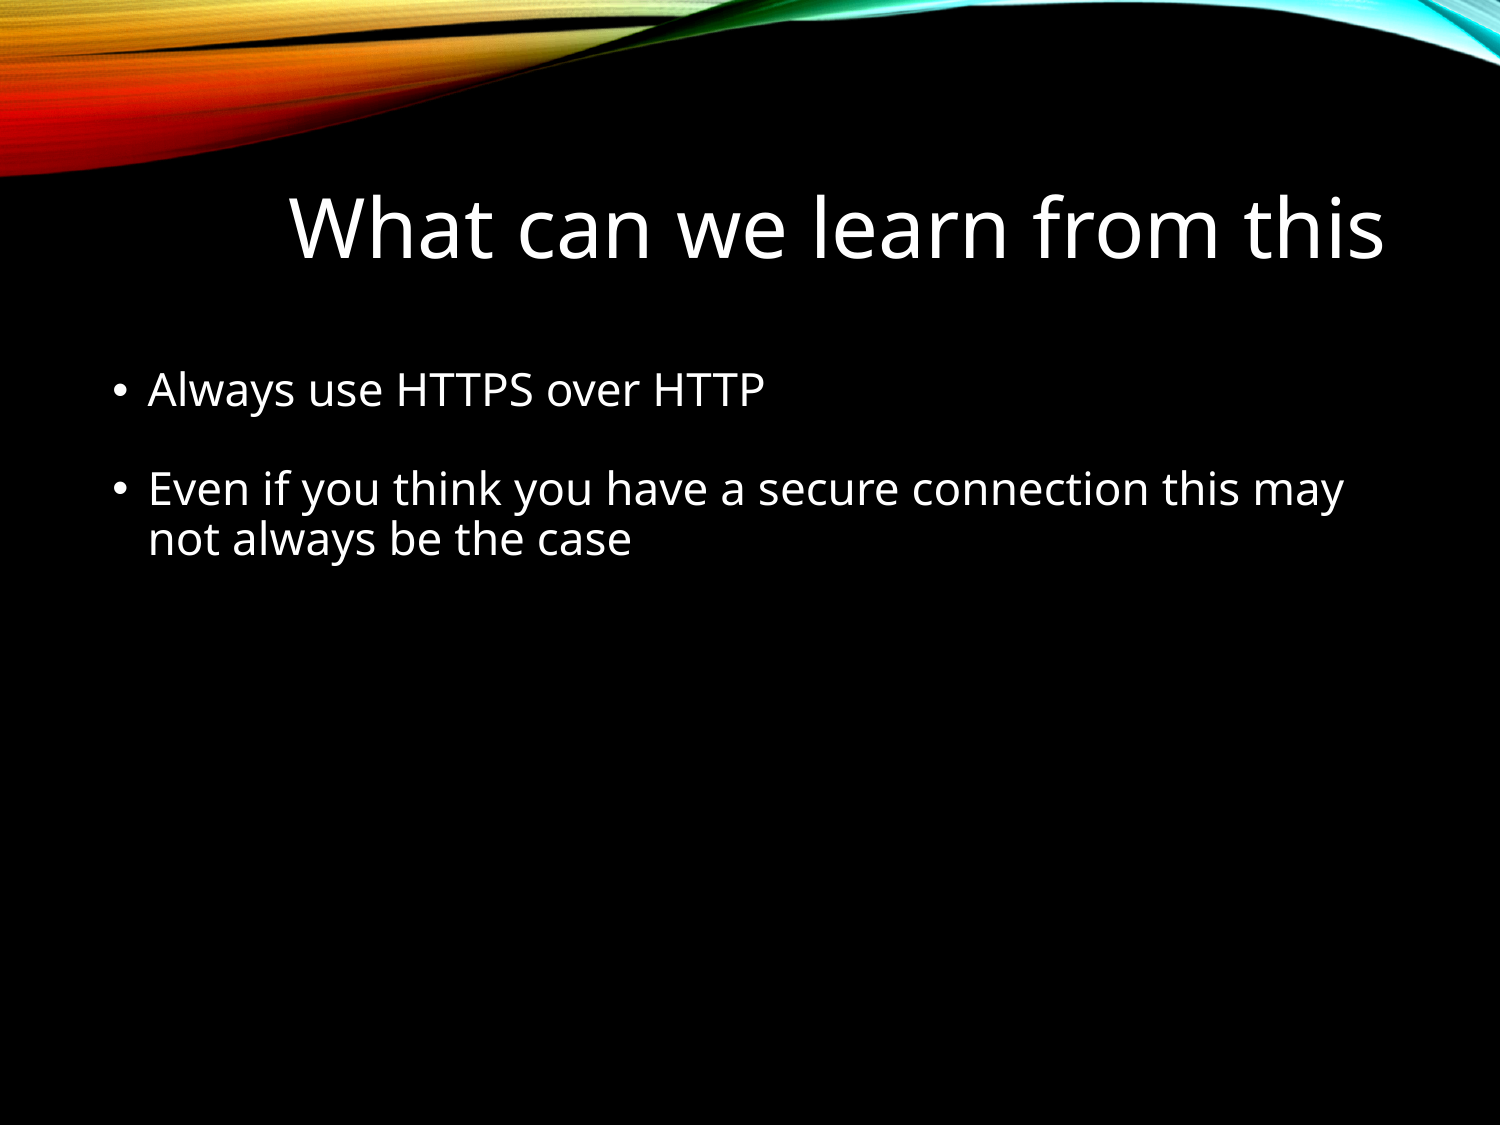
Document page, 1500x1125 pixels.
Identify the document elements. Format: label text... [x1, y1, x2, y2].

text_box What can we learn from this [97, 125, 1403, 338]
picture [0, 0, 1500, 178]
text_box Always use HTTPS over HTTP Even if you think you have a secure connection this may not always be the case [97, 359, 1403, 1028]
